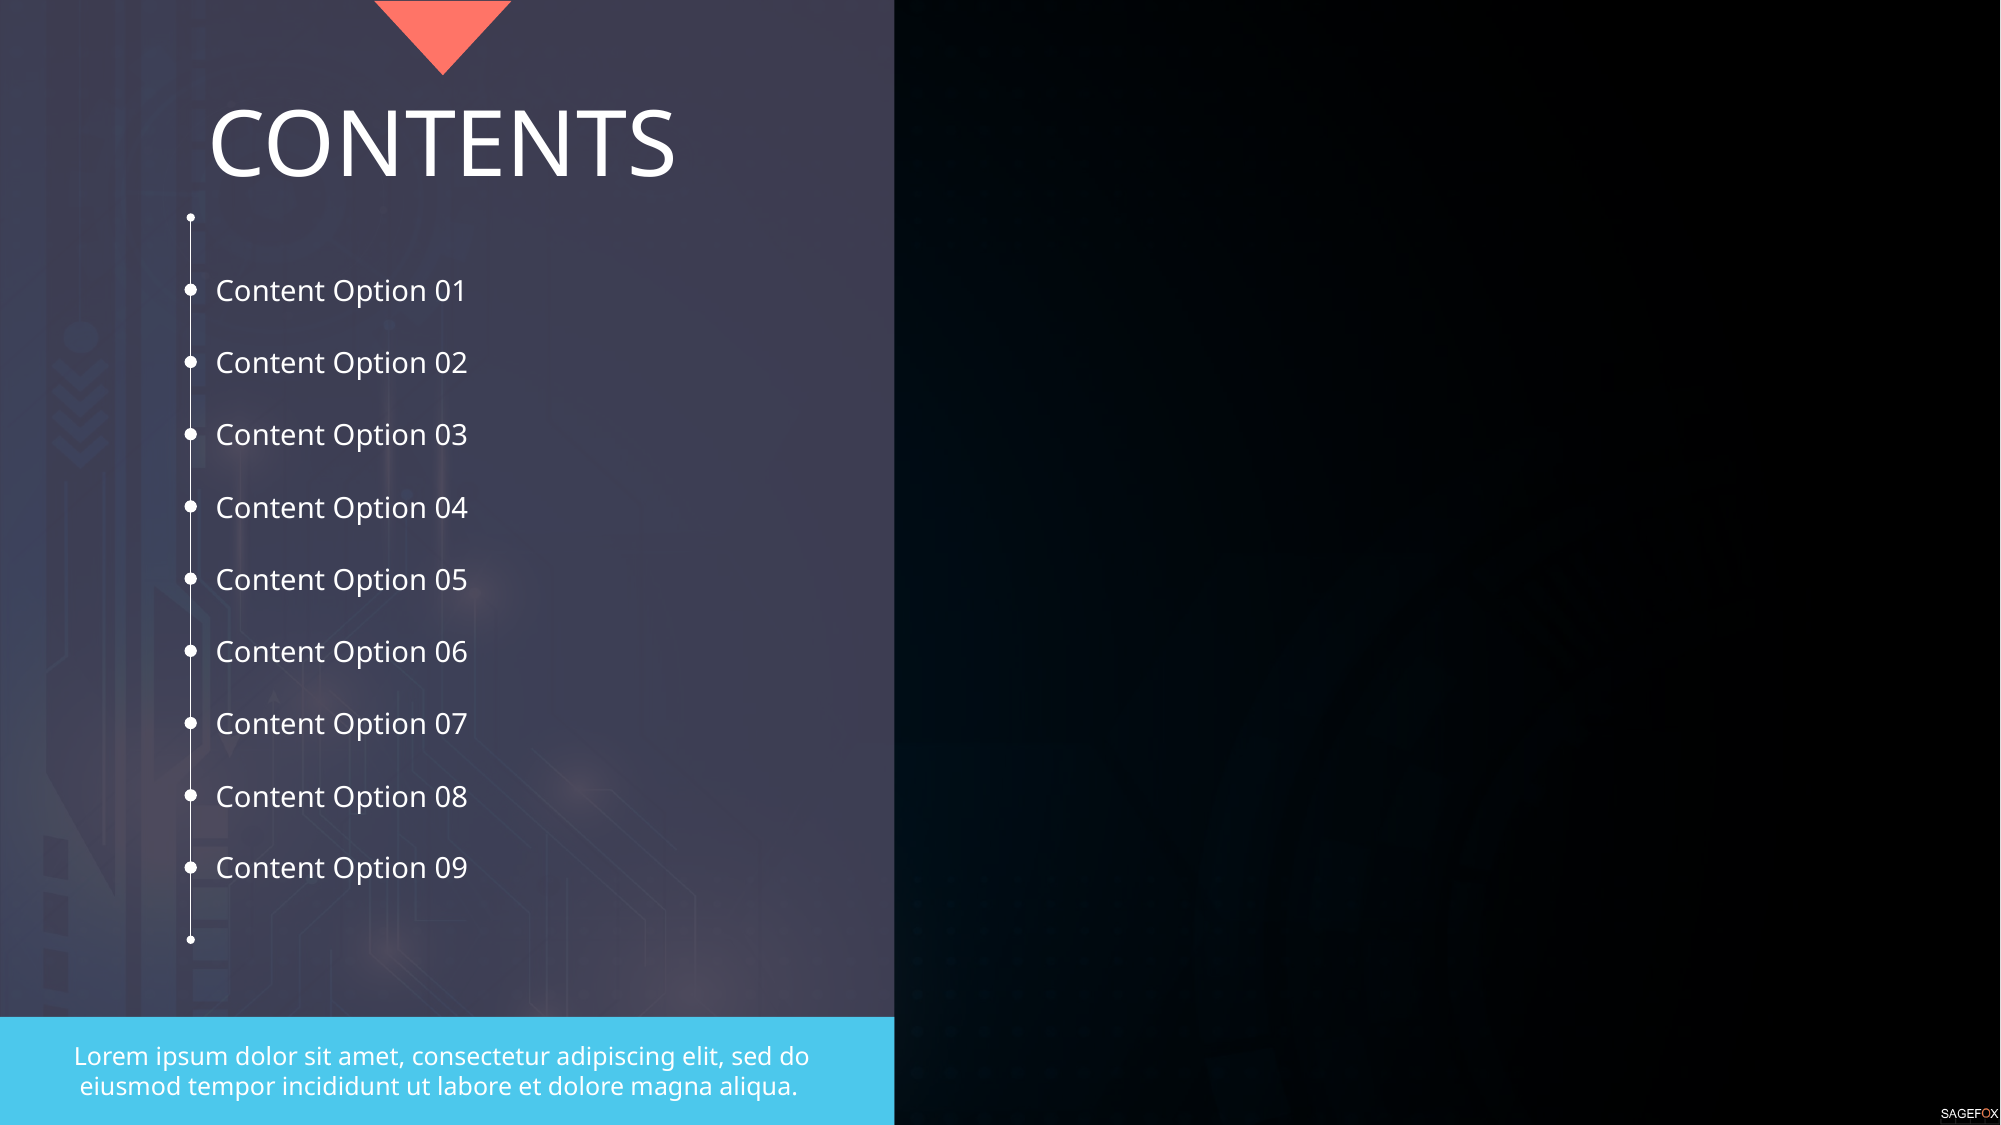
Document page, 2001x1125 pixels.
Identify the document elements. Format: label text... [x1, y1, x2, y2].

text_box Content Option 07 [200, 697, 501, 748]
text_box Content Option 02 [200, 337, 501, 387]
text_box [371, 0, 514, 77]
text_box Content Option 05 [200, 554, 501, 604]
text_box Content Option 08 [200, 770, 501, 821]
text_box [0, 1016, 895, 1125]
text_box Content Option 03 [200, 408, 501, 459]
text_box Lorem ipsum dolor sit amet, consectetur adipiscing elit, sed do eiusmod tempor incididunt ut labore et dolore magna aliqua. [11, 1033, 874, 1108]
picture [895, 0, 2001, 1125]
text_box Content Option 09 [200, 842, 501, 893]
text_box CONTENTS [142, 77, 743, 202]
text_box Content Option 04 [200, 481, 501, 532]
text_box [0, 0, 895, 1016]
text_box Content Option 06 [200, 626, 501, 676]
text_box Content Option 01 [200, 264, 501, 315]
